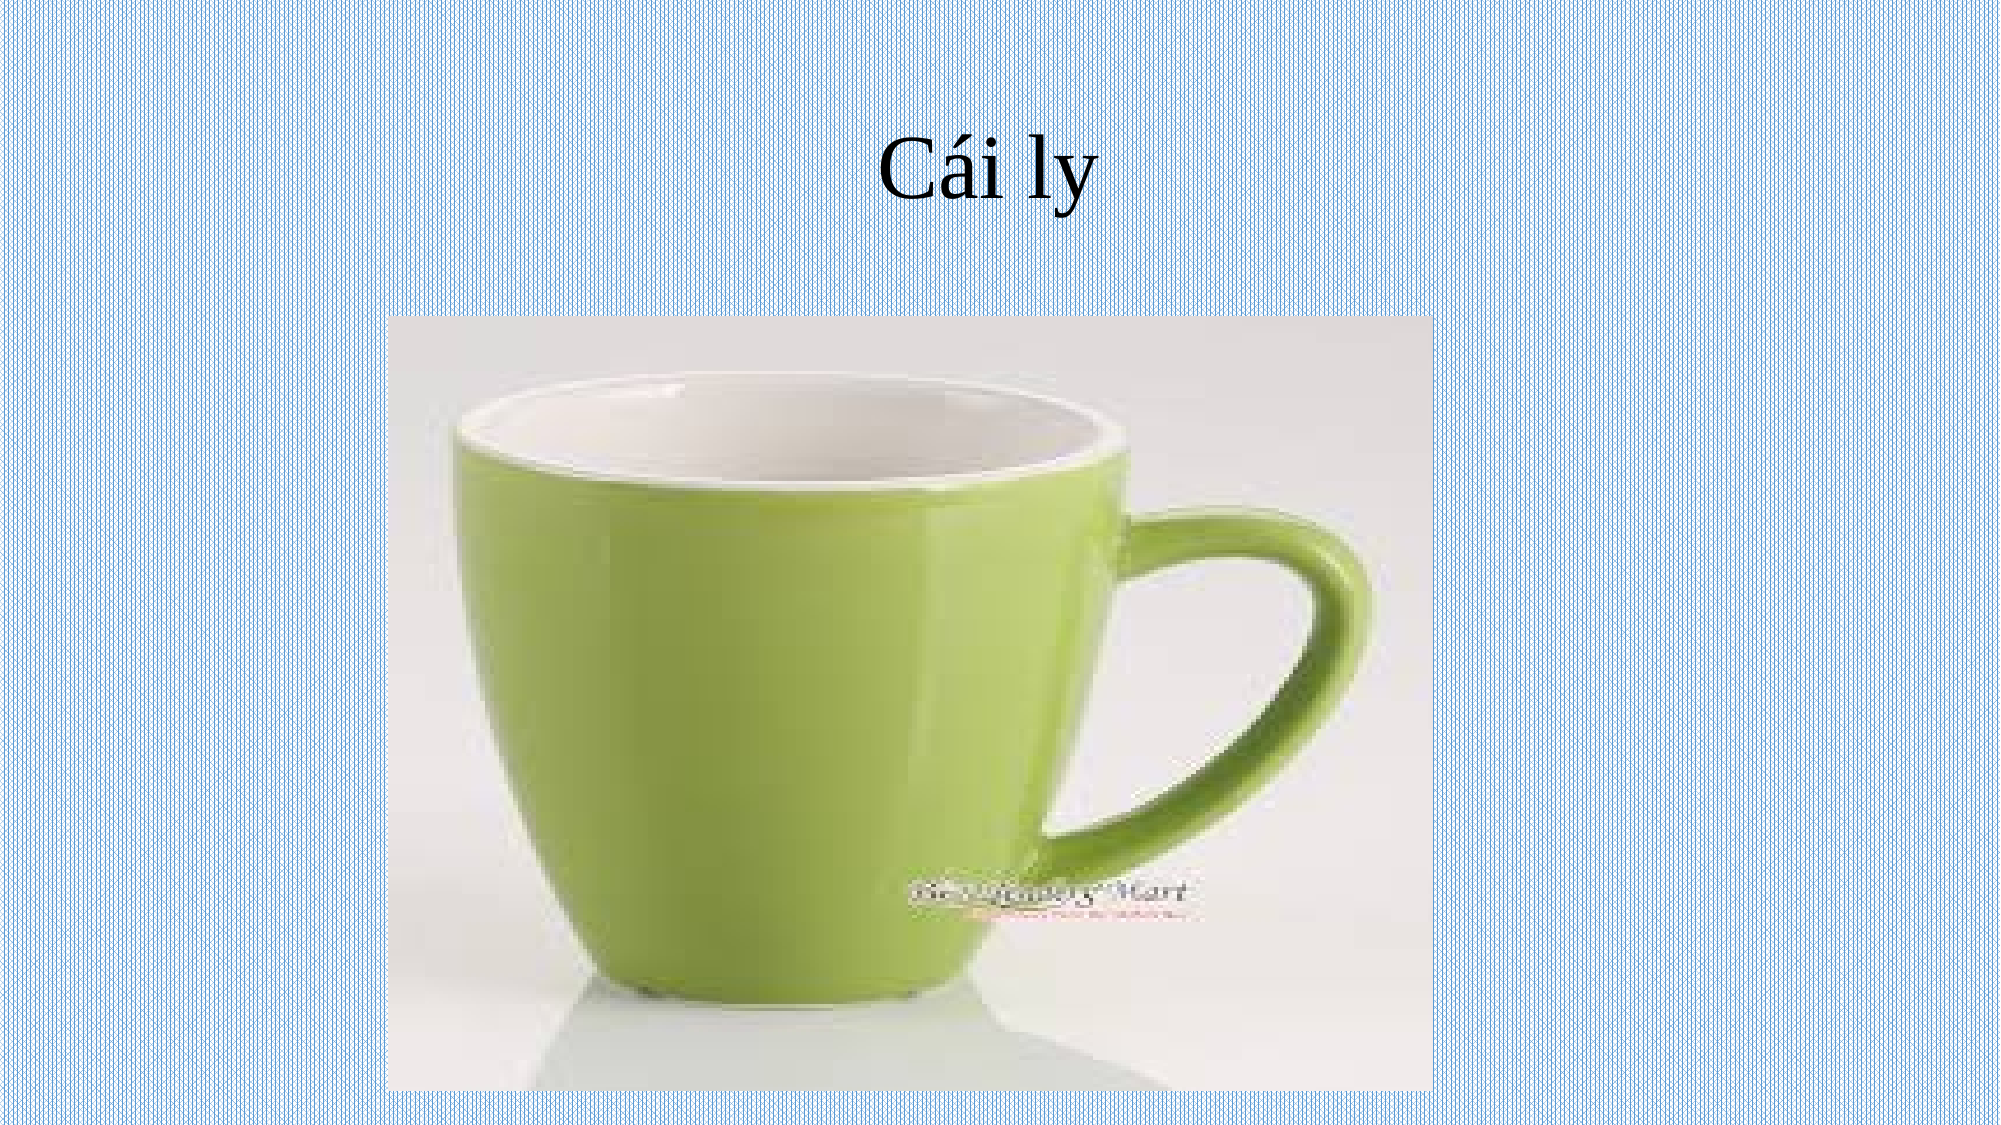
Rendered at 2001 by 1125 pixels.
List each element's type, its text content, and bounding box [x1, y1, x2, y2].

title Cái ly [137, 59, 1863, 278]
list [388, 316, 1433, 1091]
